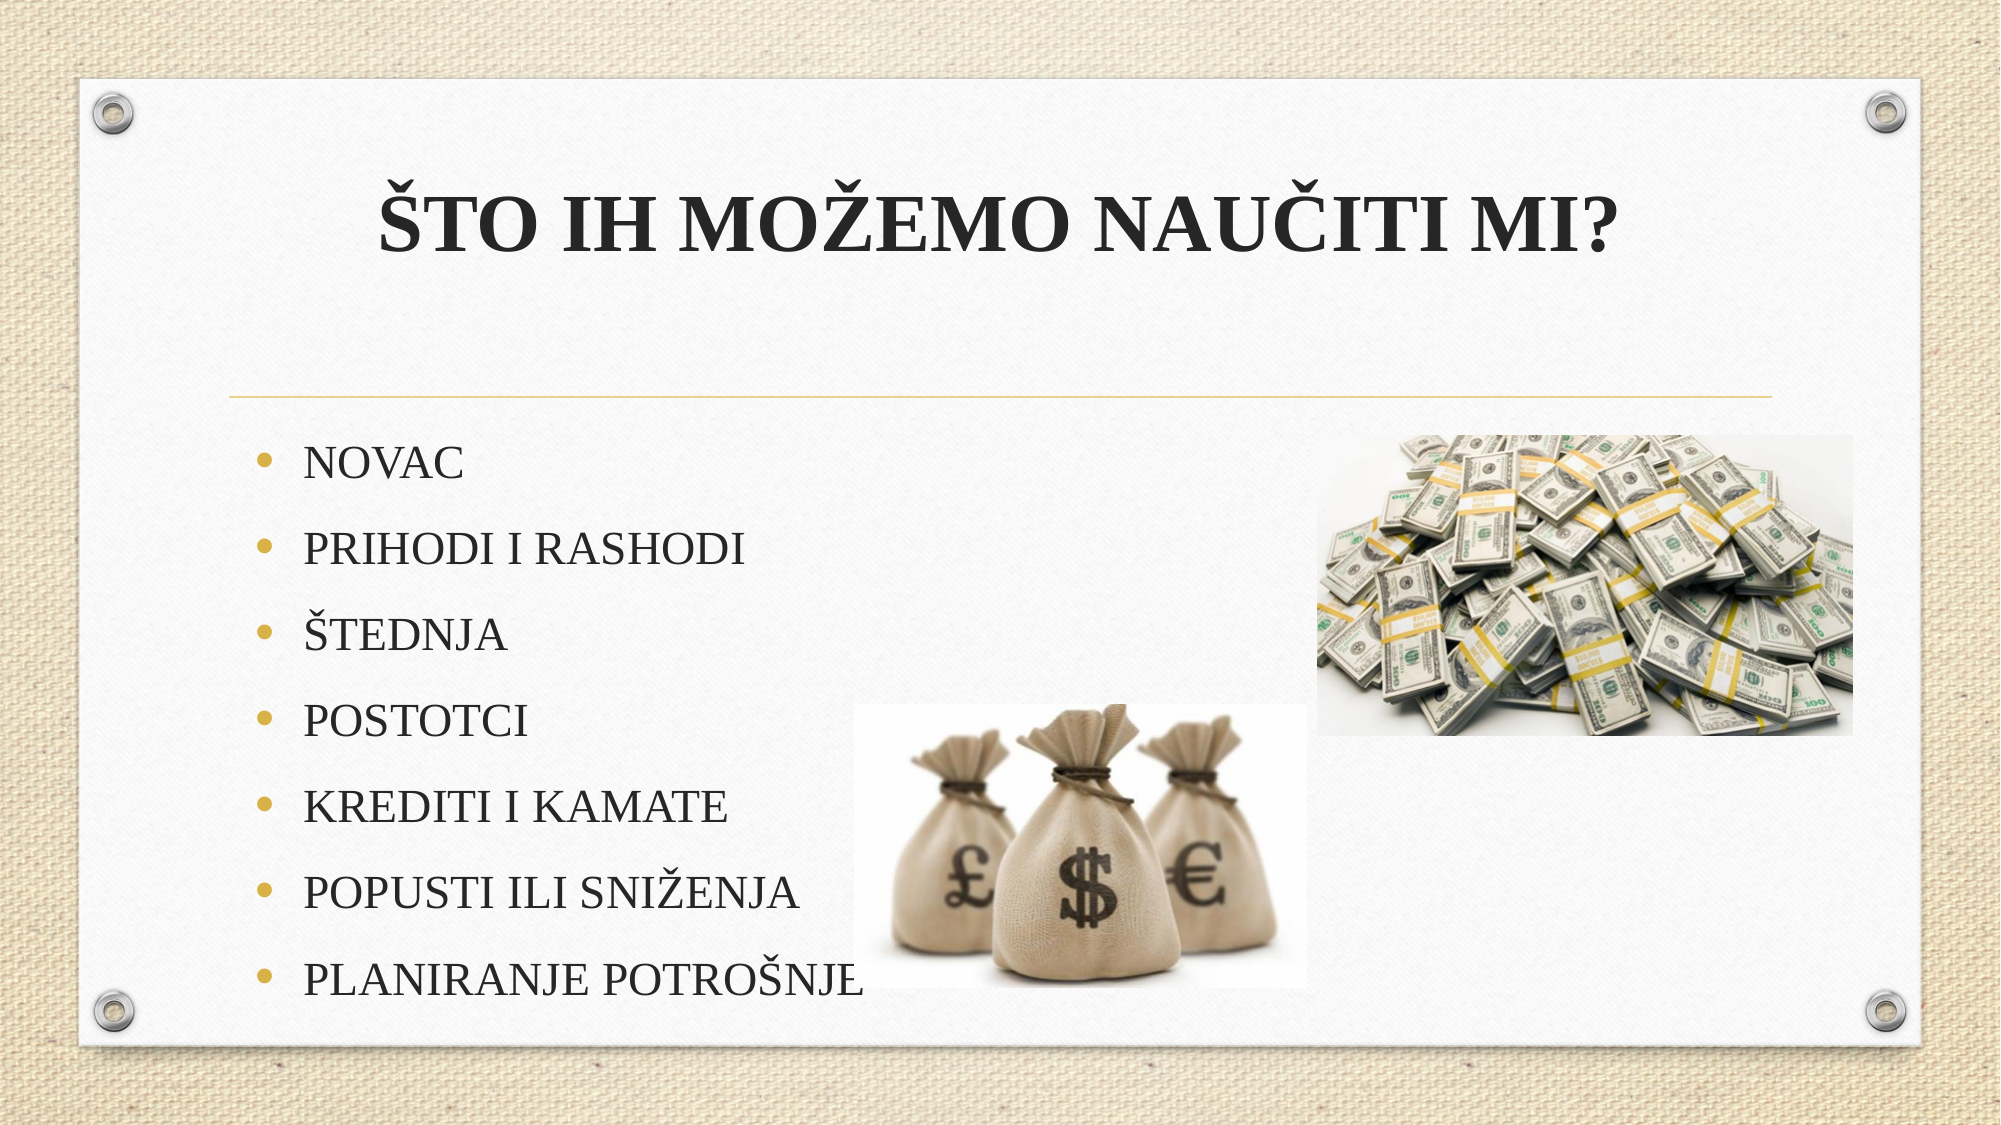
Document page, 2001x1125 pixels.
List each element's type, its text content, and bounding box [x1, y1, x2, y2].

list NOVAC PRIHODI I RASHODI ŠTEDNJA POSTOTCI KREDITI I KAMATE POPUSTI ILI SNIŽENJA PLANIRANJE POTROŠNJE [212, 419, 1805, 1013]
title ŠTO IH MOŽEMO NAUČITI MI? [212, 161, 1788, 375]
picture [0, 0, 2001, 1125]
